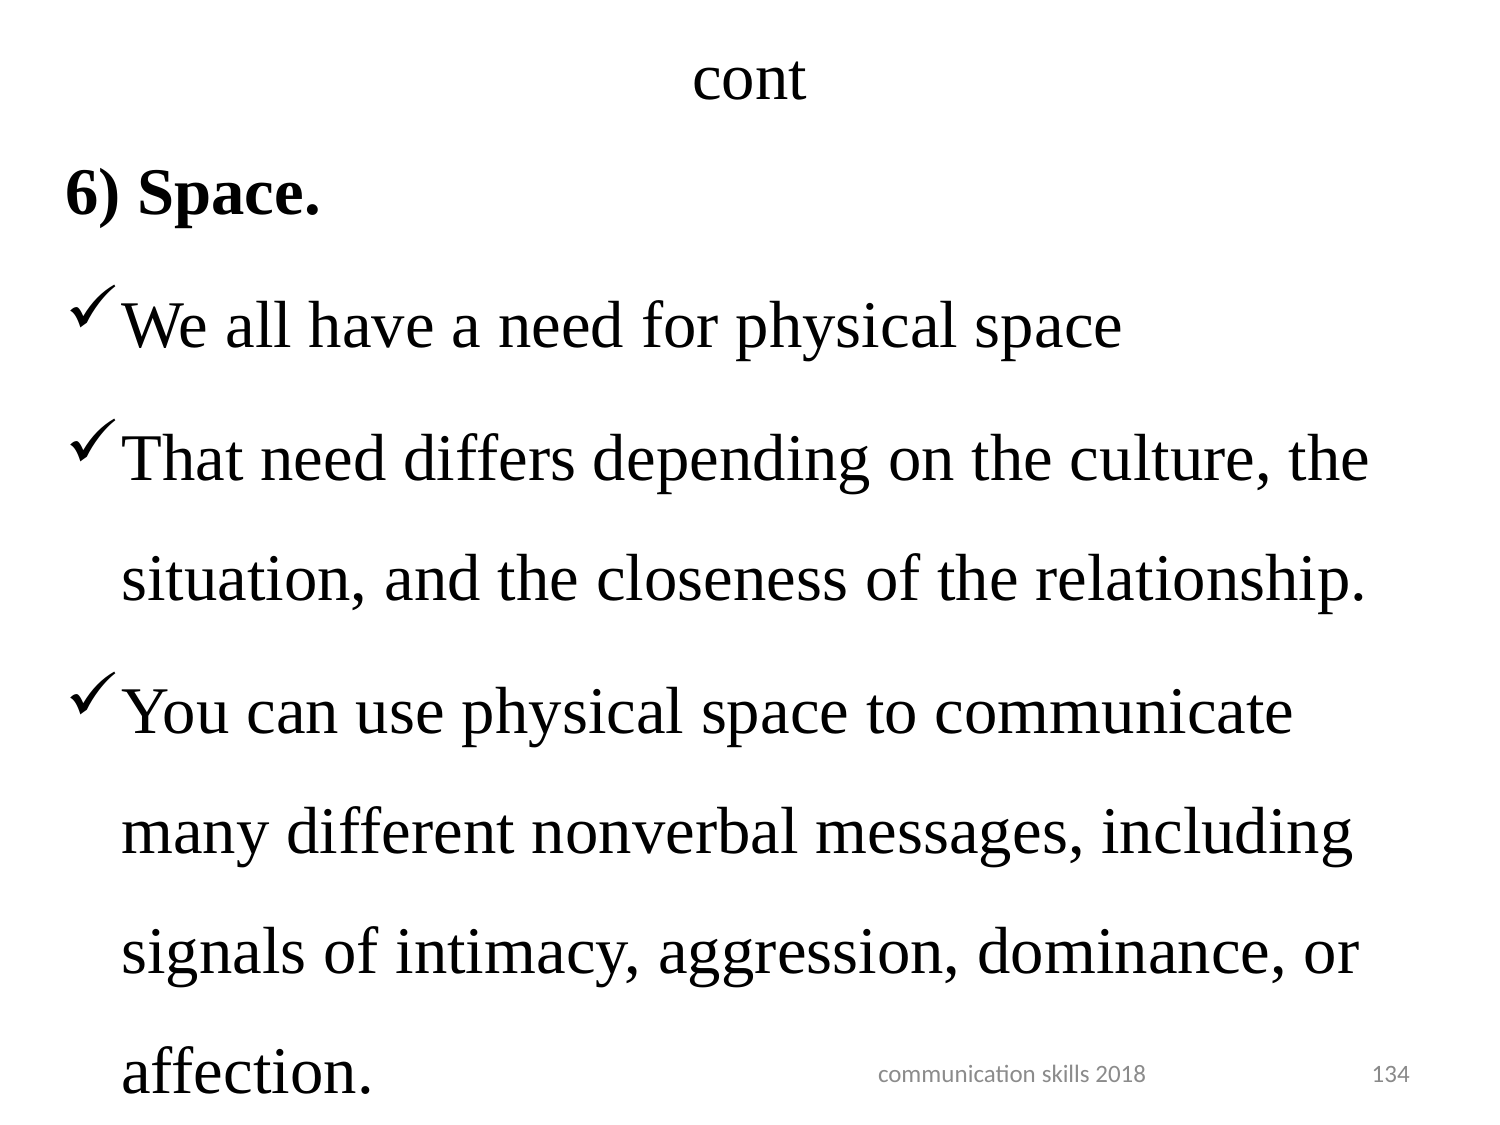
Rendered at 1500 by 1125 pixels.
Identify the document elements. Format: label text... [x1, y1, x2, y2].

title cont [75, 26, 1425, 99]
footer communication skills 2018 [774, 1042, 1074, 1103]
list 6) Space. We all have a need for physical space That need differs depending on the culture, the situation, and the closeness of the relationship. You can use physical space to communicate many different nonverbal messages, including signals of intimacy, aggression, dominance, or affection. [50, 99, 1475, 1005]
slide_number 134 [1074, 1042, 1425, 1103]
